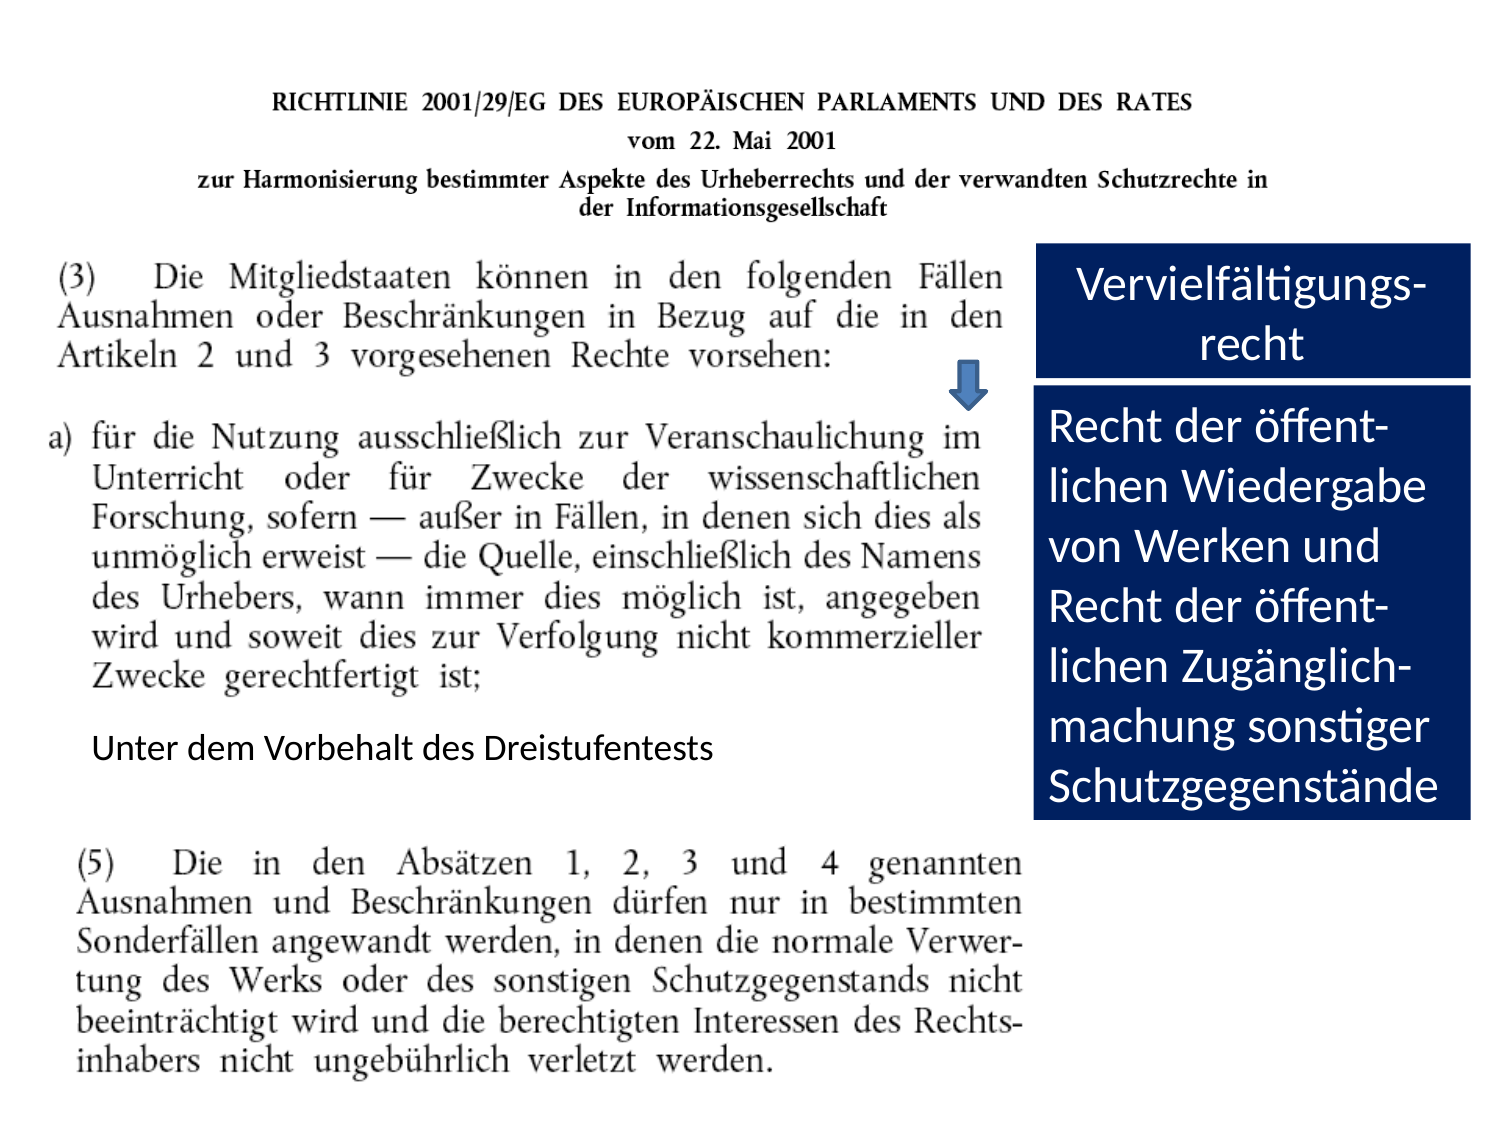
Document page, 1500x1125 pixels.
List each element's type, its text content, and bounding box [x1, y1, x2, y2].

text_box Recht der öffent-lichen Wiedergabe von Werken und Recht der öffent-lichen Zugänglich-machung sonstiger Schutzgegenstände [1033, 385, 1471, 820]
text_box Vervielfältigungs-recht [1040, 243, 1471, 379]
picture [29, 243, 1036, 394]
text_box [959, 403, 978, 407]
picture [37, 408, 1011, 705]
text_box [76, 715, 1038, 1091]
picture [170, 54, 1305, 242]
